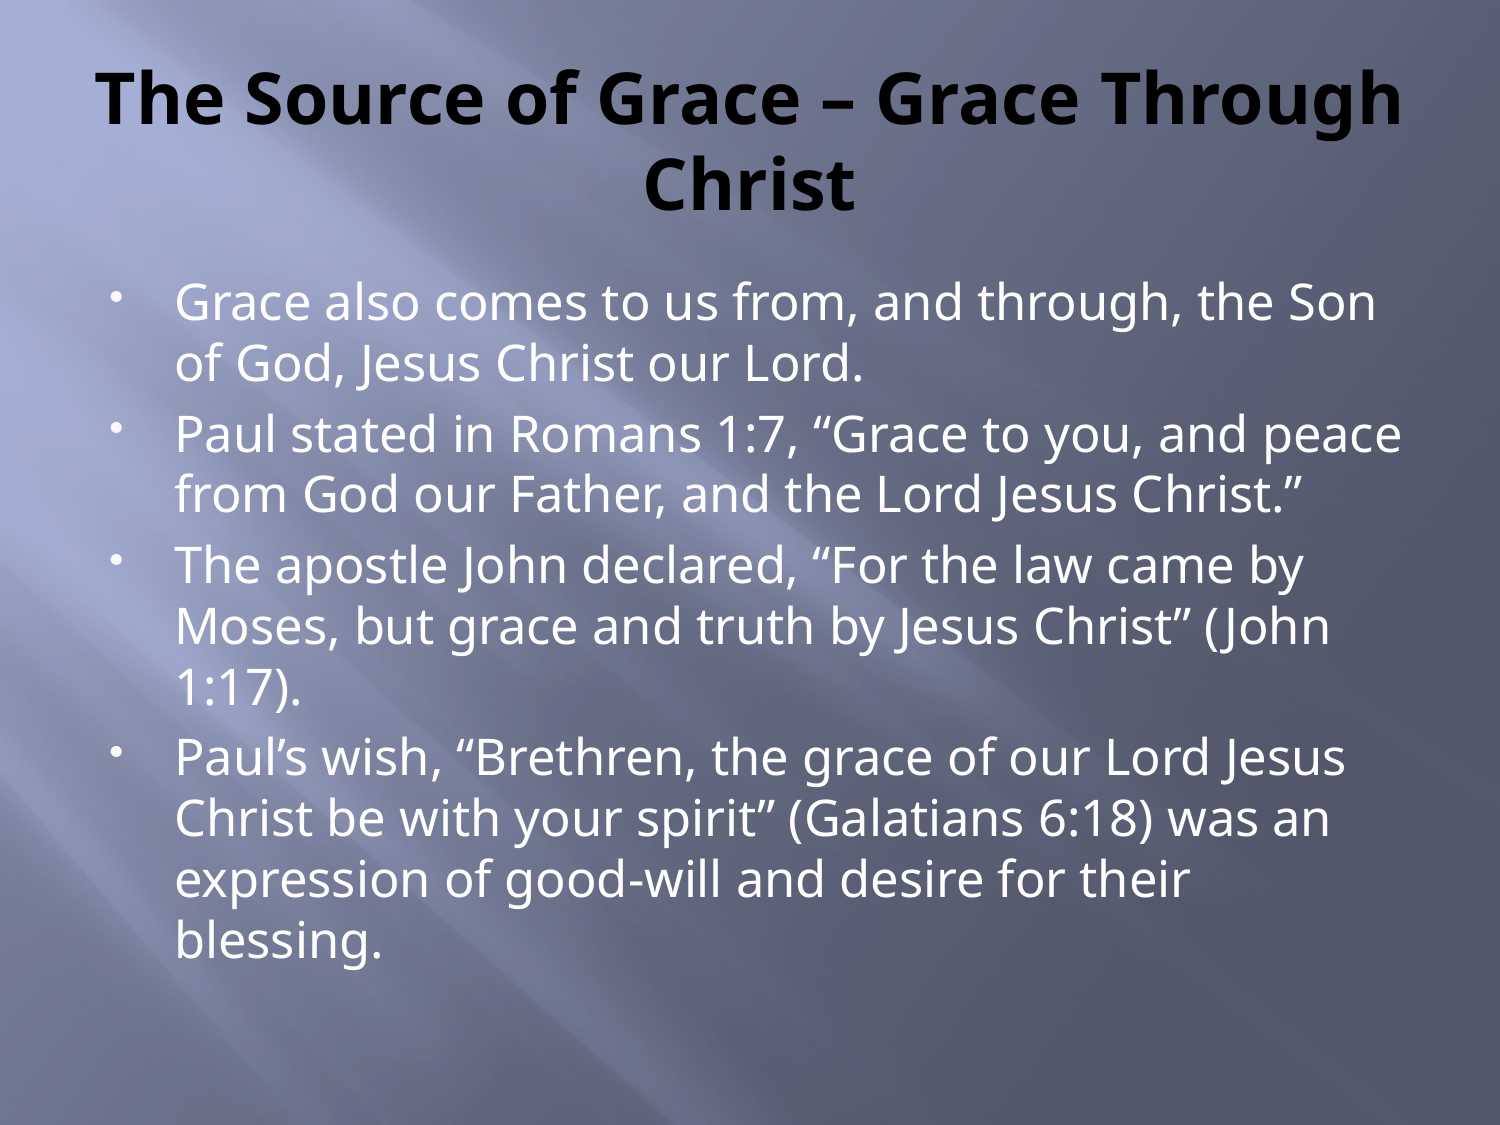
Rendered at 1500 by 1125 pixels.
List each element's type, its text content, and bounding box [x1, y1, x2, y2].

list Grace also comes to us from, and through, the Son of God, Jesus Christ our Lord. Paul stated in Romans 1:7, “Grace to you, and peace from God our Father, and the Lord Jesus Christ.” The apostle John declared, “For the law came by Moses, but grace and truth by Jesus Christ” (John 1:17). Paul’s wish, “Brethren, the grace of our Lord Jesus Christ be with your spirit” (Galatians 6:18) was an expression of good-will and desire for their blessing. [75, 262, 1425, 1035]
title The Source of Grace – Grace Through Christ [75, 45, 1425, 233]
